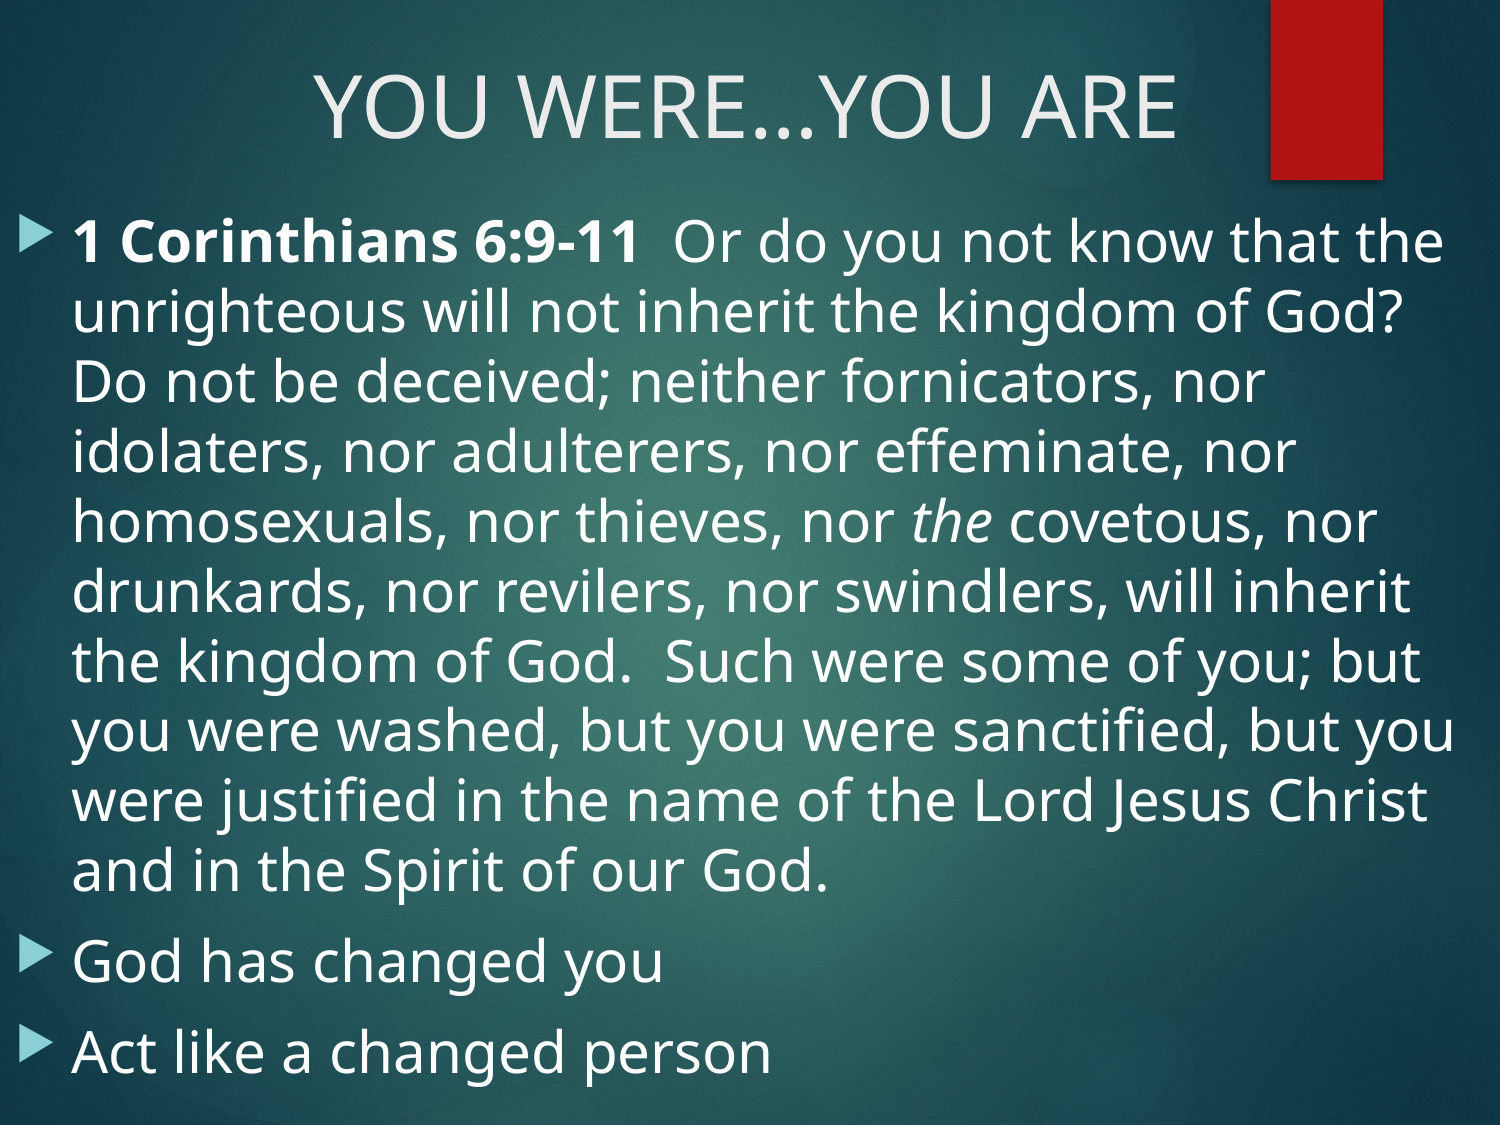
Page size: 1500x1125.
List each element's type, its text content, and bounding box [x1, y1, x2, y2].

title YOU WERE…YOU ARE [0, 43, 1500, 197]
list 1 Corinthians 6:9-11 Or do you not know that the unrighteous will not inherit the kingdom of God? Do not be deceived; neither fornicators, nor idolaters, nor adulterers, nor effeminate, nor homosexuals, nor thieves, nor the covetous, nor drunkards, nor revilers, nor swindlers, will inherit the kingdom of God. Such were some of you; but you were washed, but you were sanctified, but you were justified in the name of the Lord Jesus Christ and in the Spirit of our God. God has changed you Act like a changed person [0, 197, 1500, 1125]
